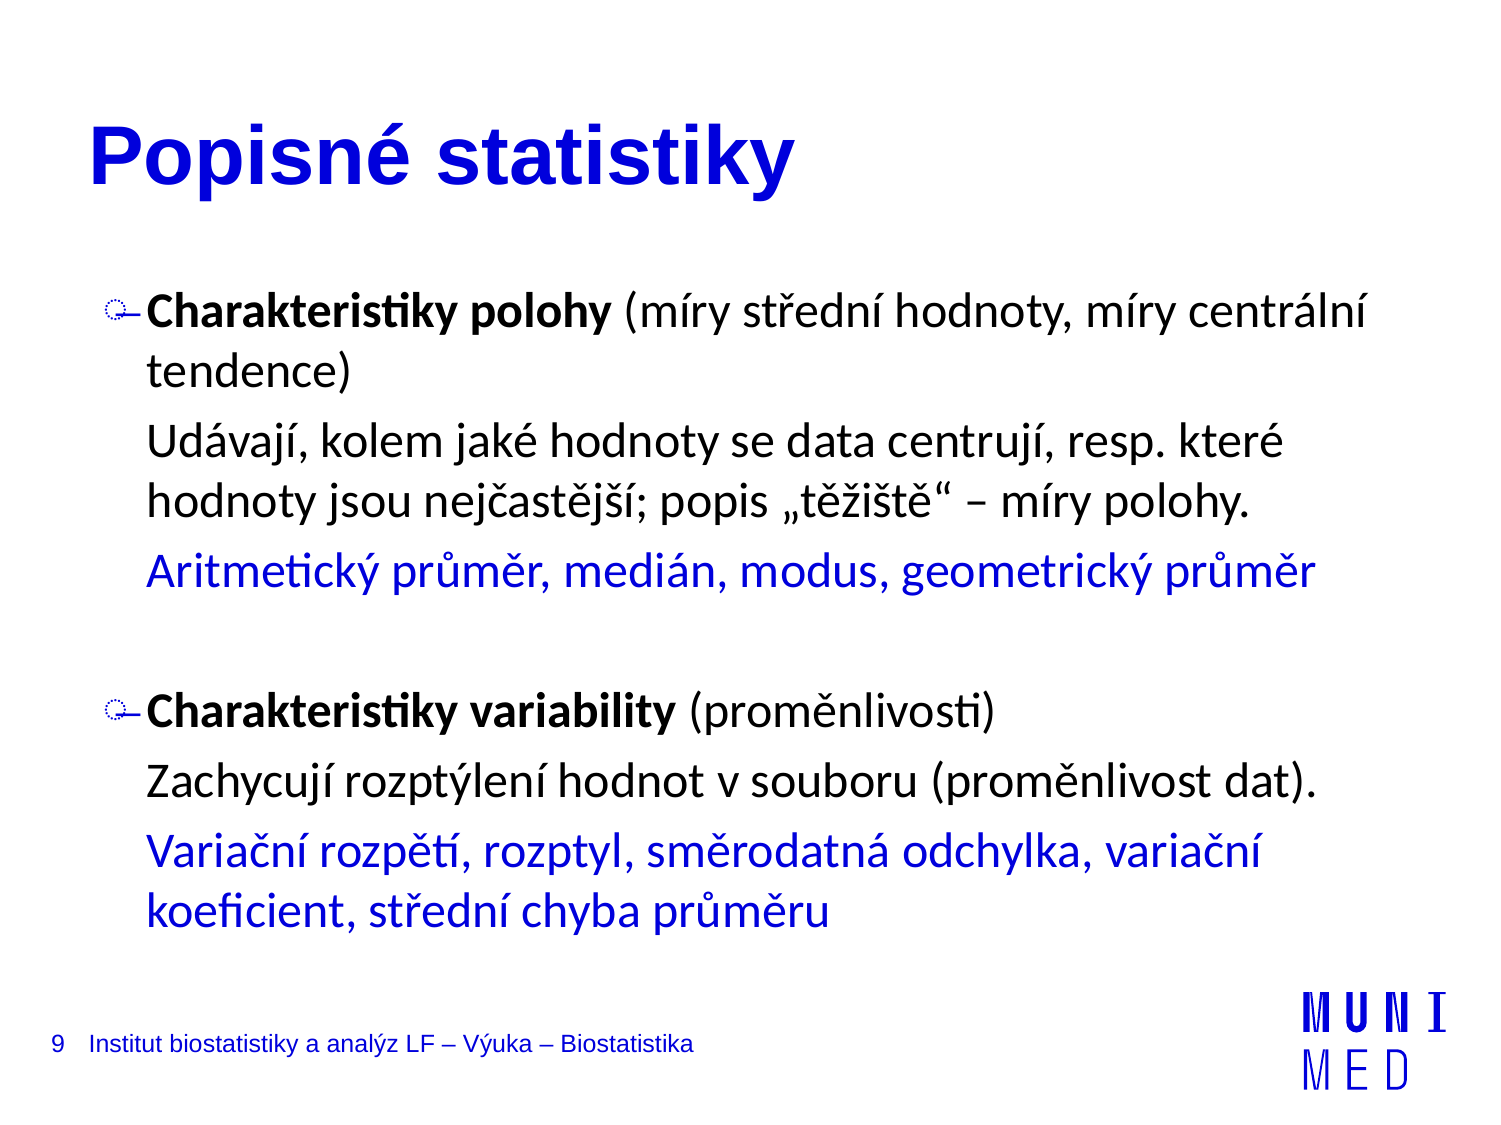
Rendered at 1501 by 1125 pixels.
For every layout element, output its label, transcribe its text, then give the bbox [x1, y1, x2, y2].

slide_number 9 [50, 1021, 82, 1063]
list Charakteristiky polohy (míry střední hodnoty, míry centrální tendence) Udávají, kolem jaké hodnoty se data centrují, resp. které hodnoty jsou nejčastější; popis „těžiště“ – míry polohy. Aritmetický průměr, medián, modus, geometrický průměr Charakteristiky variability (proměnlivosti) Zachycují rozptýlení hodnot v souboru (proměnlivost dat). Variační rozpětí, rozptyl, směrodatná odchylka, variační koeficient, střední chyba průměru [88, 277, 1412, 957]
footer Institut biostatistiky a analýz LF – Výuka – Biostatistika [88, 1021, 1064, 1063]
title Popisné statistiky [88, 118, 1412, 193]
